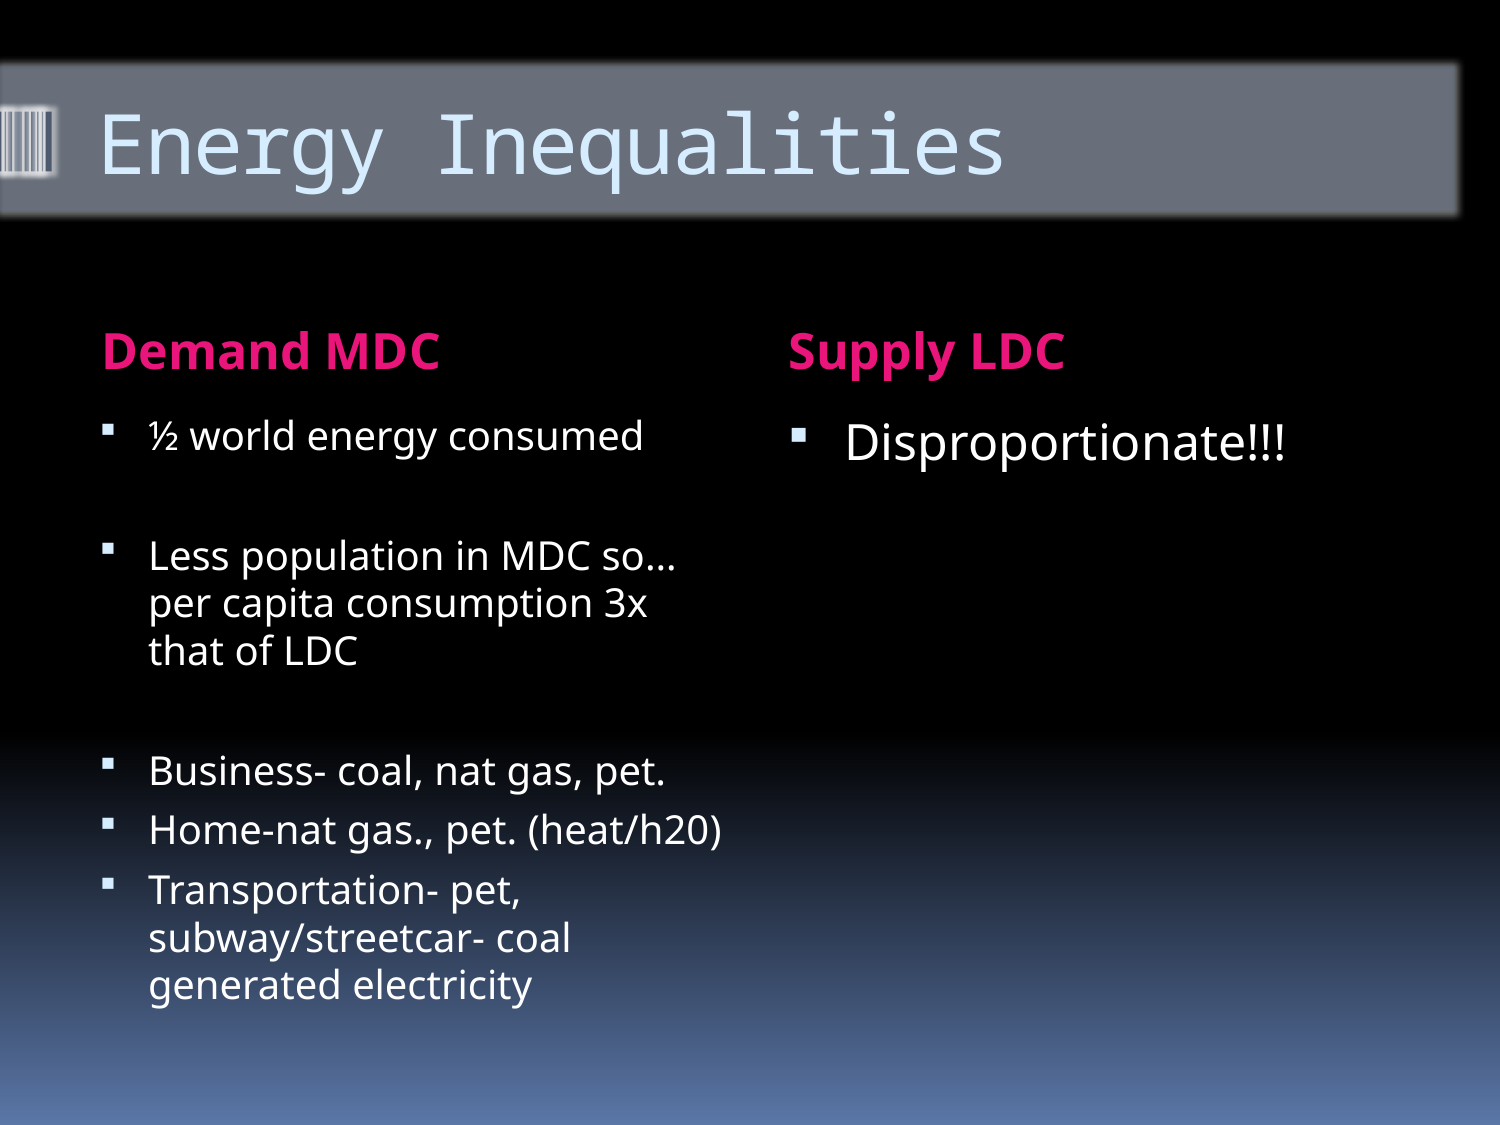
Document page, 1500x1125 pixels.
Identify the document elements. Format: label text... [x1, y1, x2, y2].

list Supply LDC [761, 296, 1425, 402]
list Demand MDC [75, 296, 738, 402]
list Disproportionate!!! [761, 403, 1425, 1053]
list ½ world energy consumed Less population in MDC so…per capita consumption 3x that of LDC Business- coal, nat gas, pet. Home-nat gas., pet. (heat/h20) Transportation- pet, subway/streetcar- coal generated electricity [75, 403, 738, 1053]
title Energy Inequalities [82, 83, 1358, 234]
